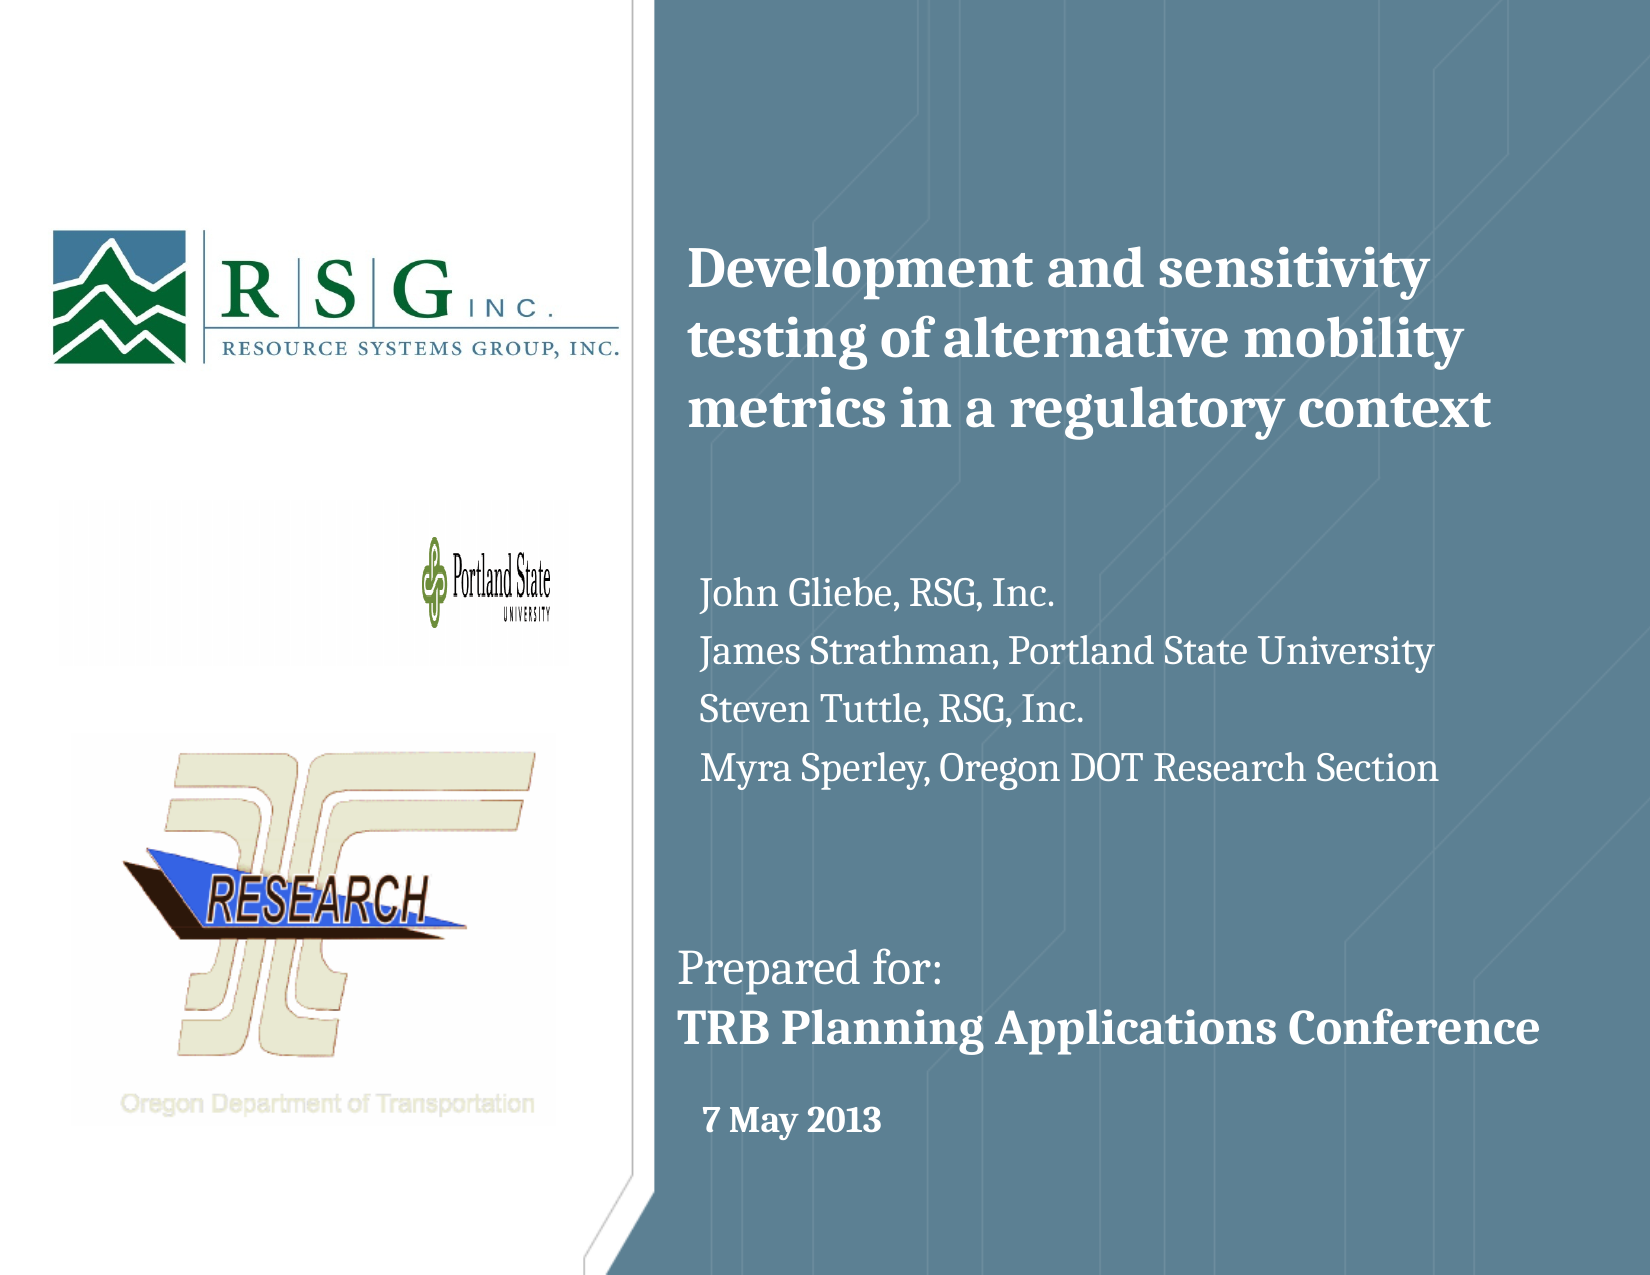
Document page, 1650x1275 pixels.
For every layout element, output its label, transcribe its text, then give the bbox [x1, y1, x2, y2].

picture [0, 0, 1650, 1275]
text_box 7 May 2013 [687, 1087, 1163, 1148]
title Development and sensitivity testing of alternative mobility metrics in a regulatory context [687, 229, 1613, 455]
subtitle John Gliebe, RSG, Inc. James Strathman, Portland State University Steven Tuttle, RSG, Inc. Myra Sperley, Oregon DOT Research Section [699, 564, 1588, 851]
text_box Prepared for: TRB Planning Applications Conference [662, 927, 1638, 1063]
